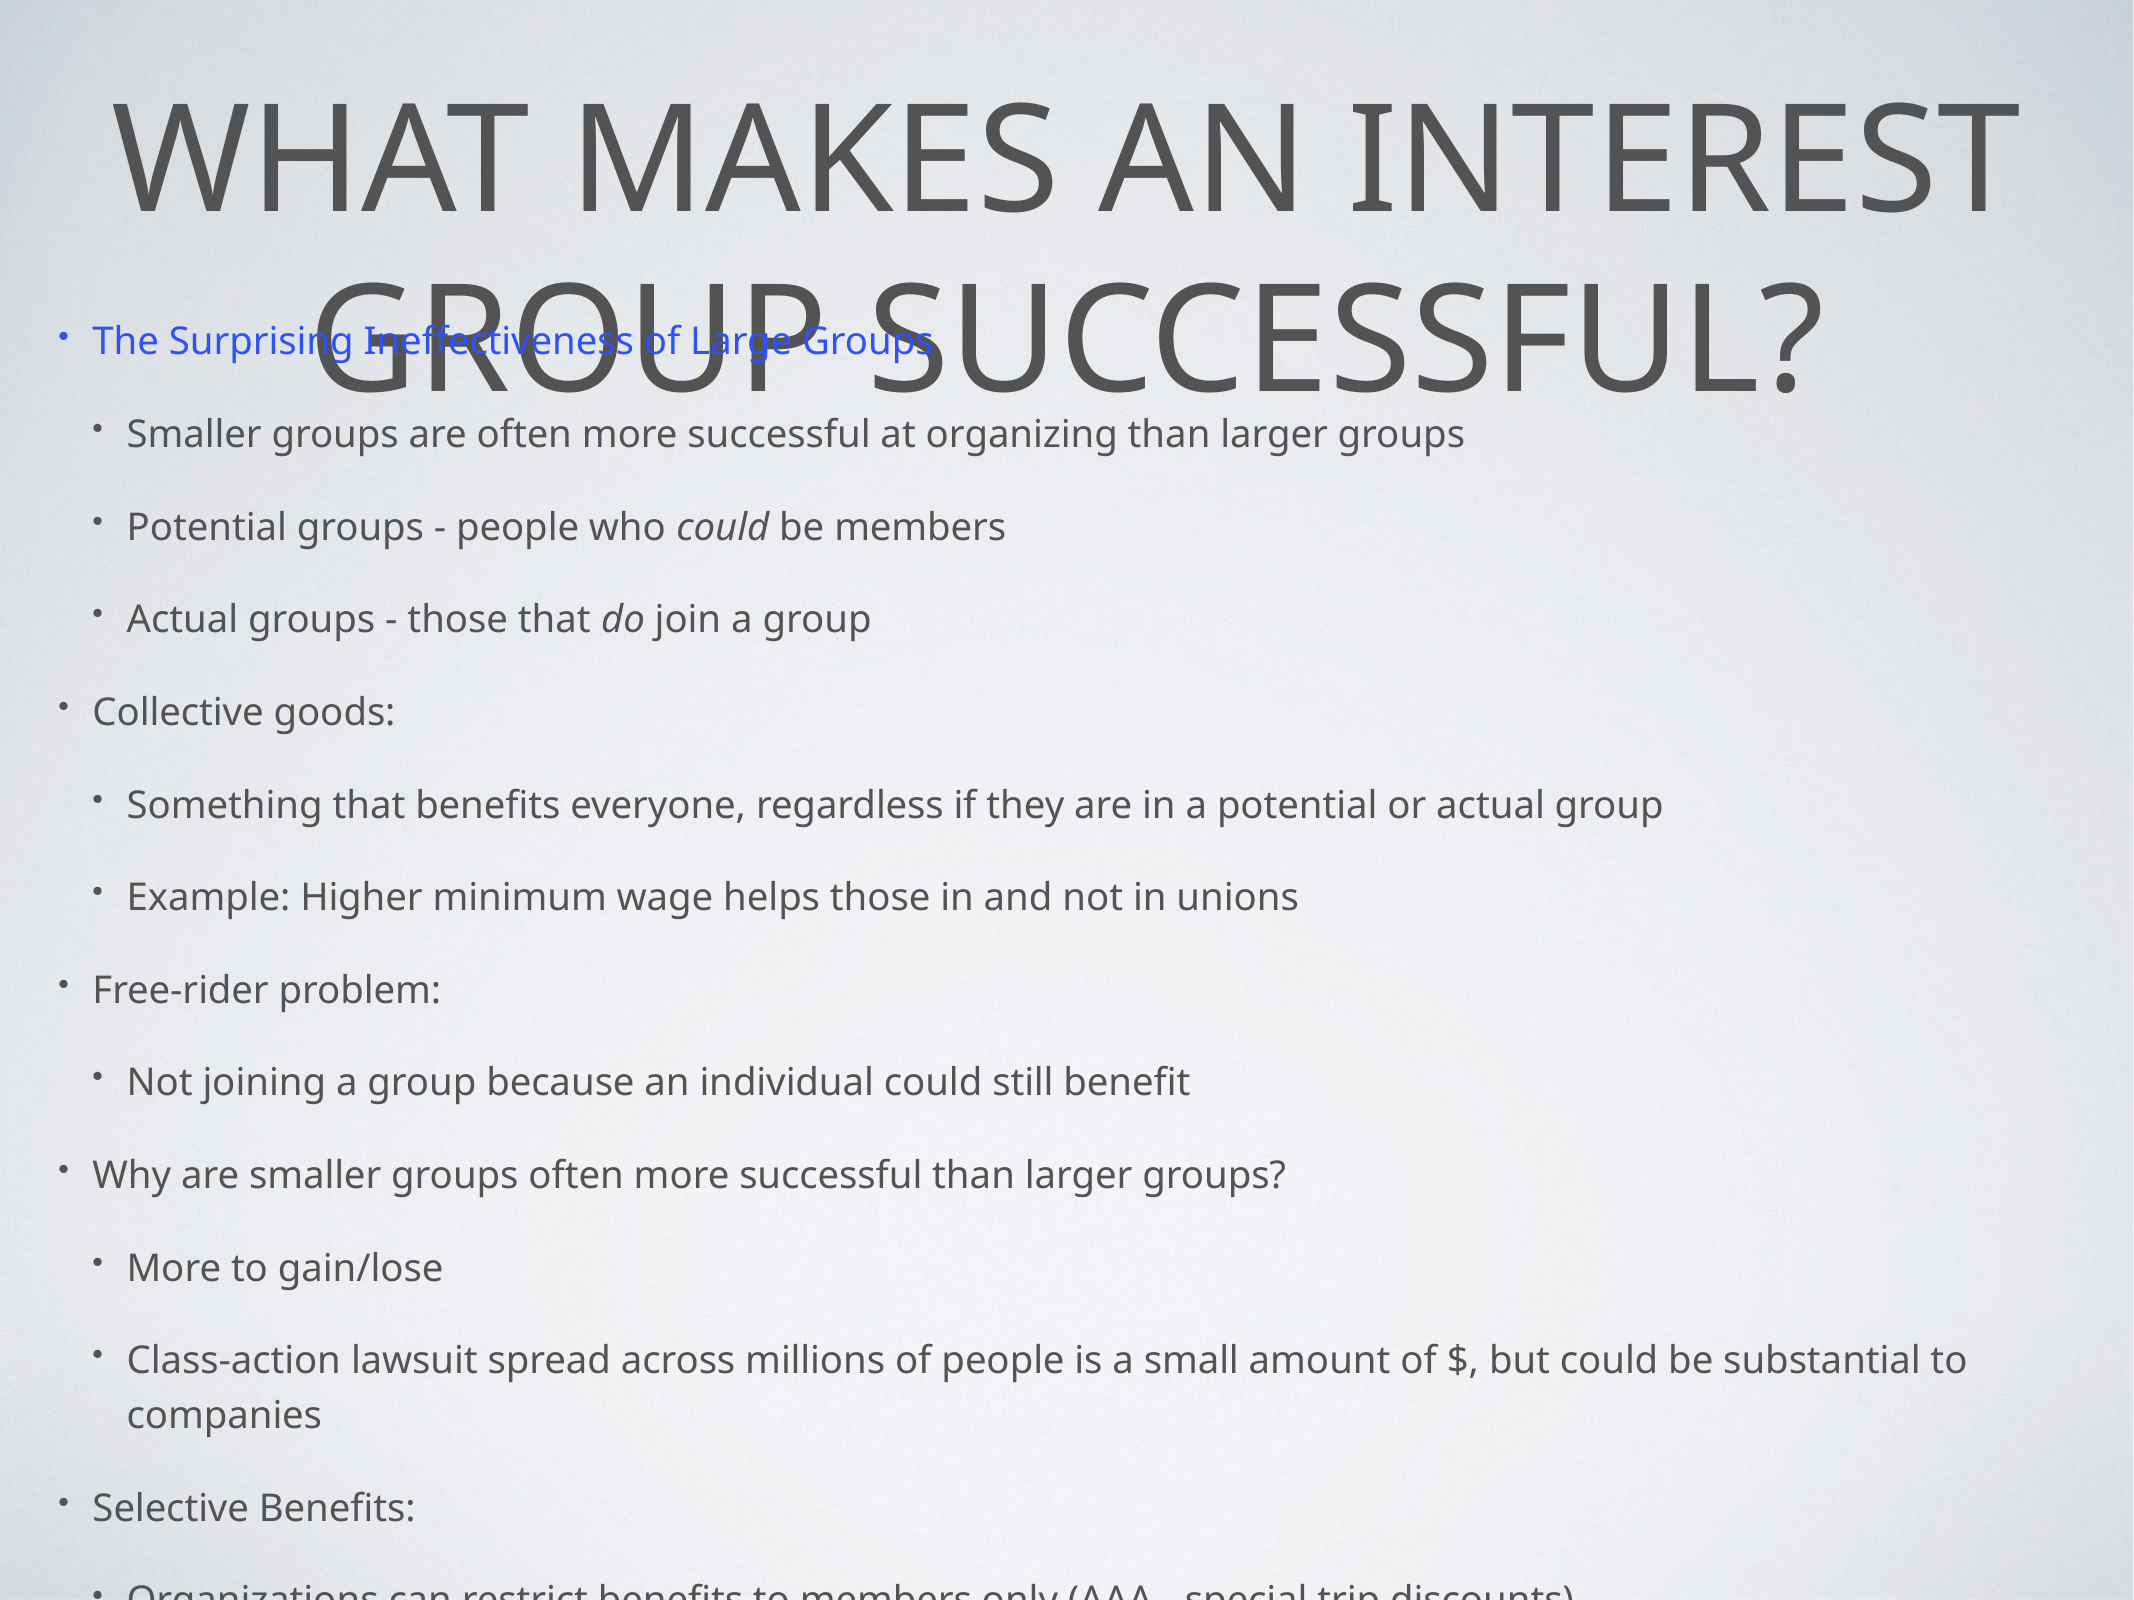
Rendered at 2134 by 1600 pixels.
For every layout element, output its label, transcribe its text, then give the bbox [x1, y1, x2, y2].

picture [0, 0, 2134, 1600]
title What Makes an Interest Group Successful? [57, 41, 2076, 443]
list The Surprising Ineffectiveness of Large Groups Smaller groups are often more successful at organizing than larger groups Potential groups - people who could be members Actual groups - those that do join a group Collective goods: Something that benefits everyone, regardless if they are in a potential or actual group Example: Higher minimum wage helps those in and not in unions Free-rider problem: Not joining a group because an individual could still benefit Why are smaller groups often more successful than larger groups? More to gain/lose Class-action lawsuit spread across millions of people is a small amount of $, but could be substantial to companies Selective Benefits: Organizations can restrict benefits to members only (AAA - special trip discounts) [57, 447, 2076, 1482]
